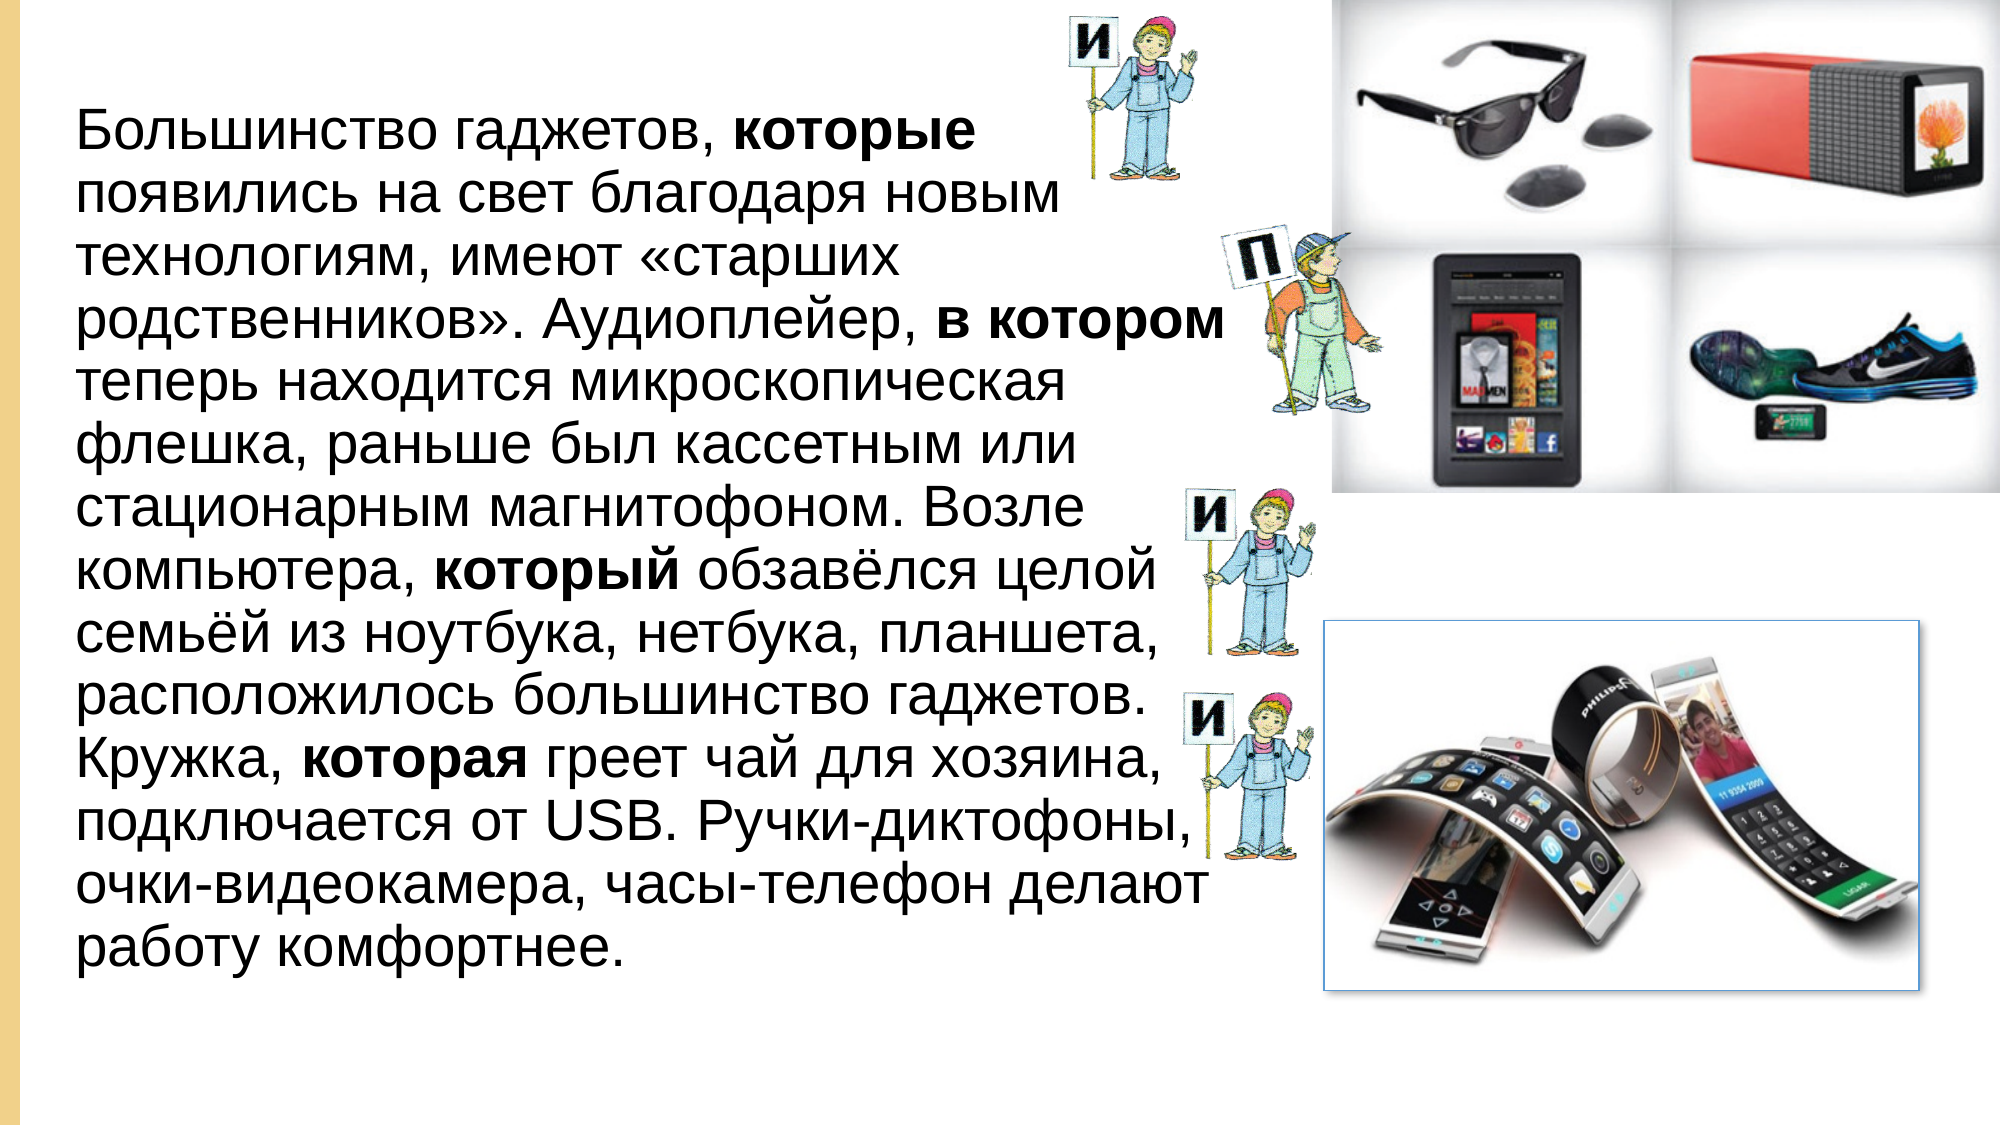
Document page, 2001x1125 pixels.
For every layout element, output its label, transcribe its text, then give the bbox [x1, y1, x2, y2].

picture [1211, 0, 2000, 493]
picture [1052, 0, 1208, 194]
picture [1166, 471, 1919, 990]
list Большинство гаджетов, которые появились на свет благодаря новым технологиям, имеют «старших родственников». Аудиоплейер, в котором теперь находится микроскопическая флешка, раньше был кассетным или стационарным магнитофоном. Возле компьютера, который обзавёлся целой семьёй из ноутбука, нетбука, планшета, расположилось большинство гаджетов. Кружка, которая греет чай для хозяина, подключается от USB. Ручки-диктофоны, очки-видеокамера, часы-телефон делают работу комфортнее. [60, 91, 1247, 1078]
